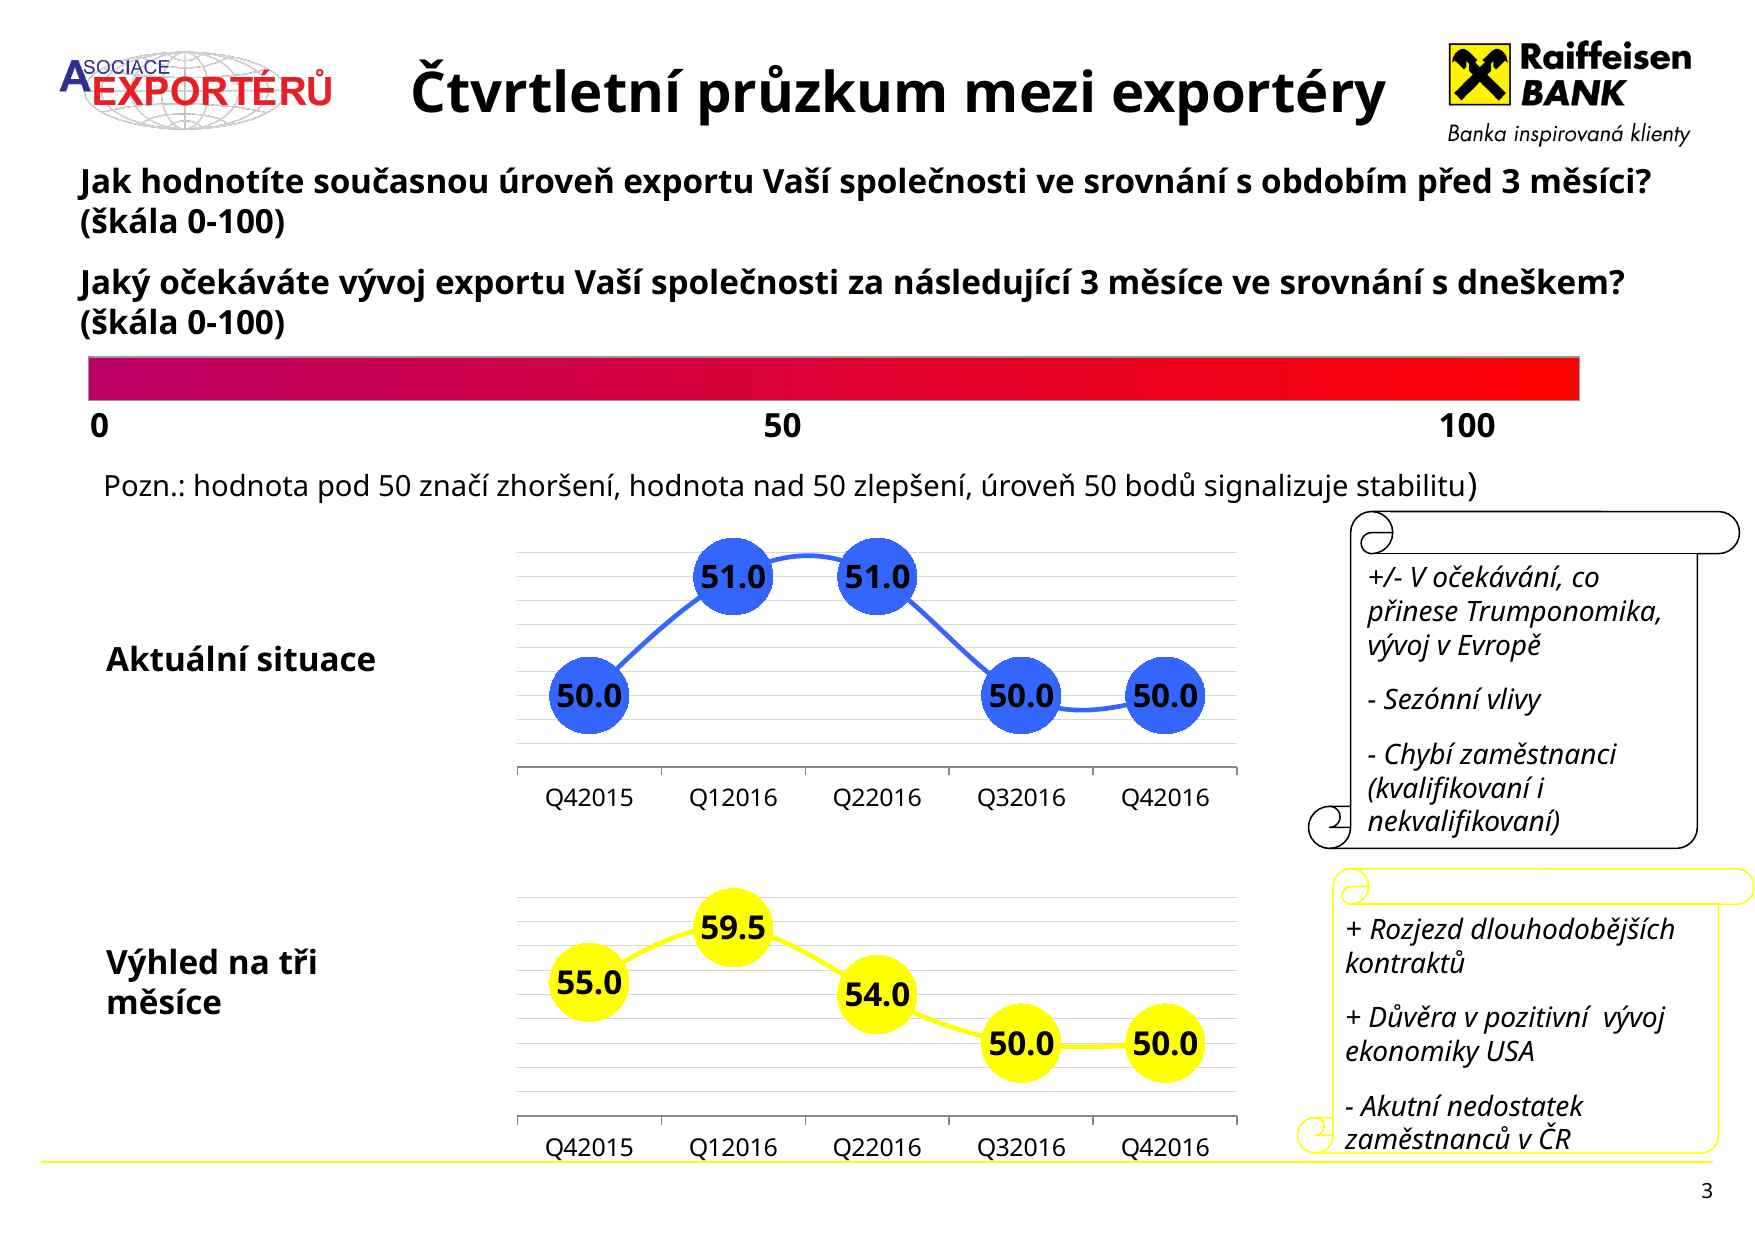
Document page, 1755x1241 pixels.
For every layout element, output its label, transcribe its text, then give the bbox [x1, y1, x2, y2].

text_box [1331, 866, 1755, 906]
text_box 0 50 100 [72, 380, 1683, 531]
text_box [86, 357, 1582, 403]
text_box + Rozjezd dlouhodobějších kontraktů + Důvěra v pozitivní vývoj ekonomiky USA - Akutní nedostatek zaměstnanců v ČR [1327, 886, 1740, 1147]
chart [501, 537, 1253, 821]
text_box [1295, 1115, 1717, 1156]
slide_number 3 [1014, 1177, 1713, 1241]
text_box Jak hodnotíte současnou úroveň exportu Vaší společnosti ve srovnání s obdobím před 3 měsíci? (škála 0-100) Jaký očekáváte vývoj exportu Vaší společnosti za následující 3 měsíce ve srovnání s dneškem? (škála 0-100) [62, 136, 1693, 357]
text_box Pozn.: hodnota pod 50 značí zhoršení, hodnota nad 50 zlepšení, úroveň 50 bodů signalizuje stabilitu) [88, 455, 1714, 511]
text_box [1306, 509, 1742, 851]
picture [1386, 9, 1755, 172]
text_box Aktuální situace Výhled na tři měsíce [88, 614, 458, 1055]
title Čtvrtletní průzkum mezi exportéry [410, 27, 1685, 136]
chart [501, 888, 1253, 1171]
text_box +/- V očekávání, co přinese Trumponomika, vývoj v Evropě - Sezónní vlivy - Chybí zaměstnanci (kvalifikovaní i nekvalifikovaní) [1350, 536, 1715, 801]
